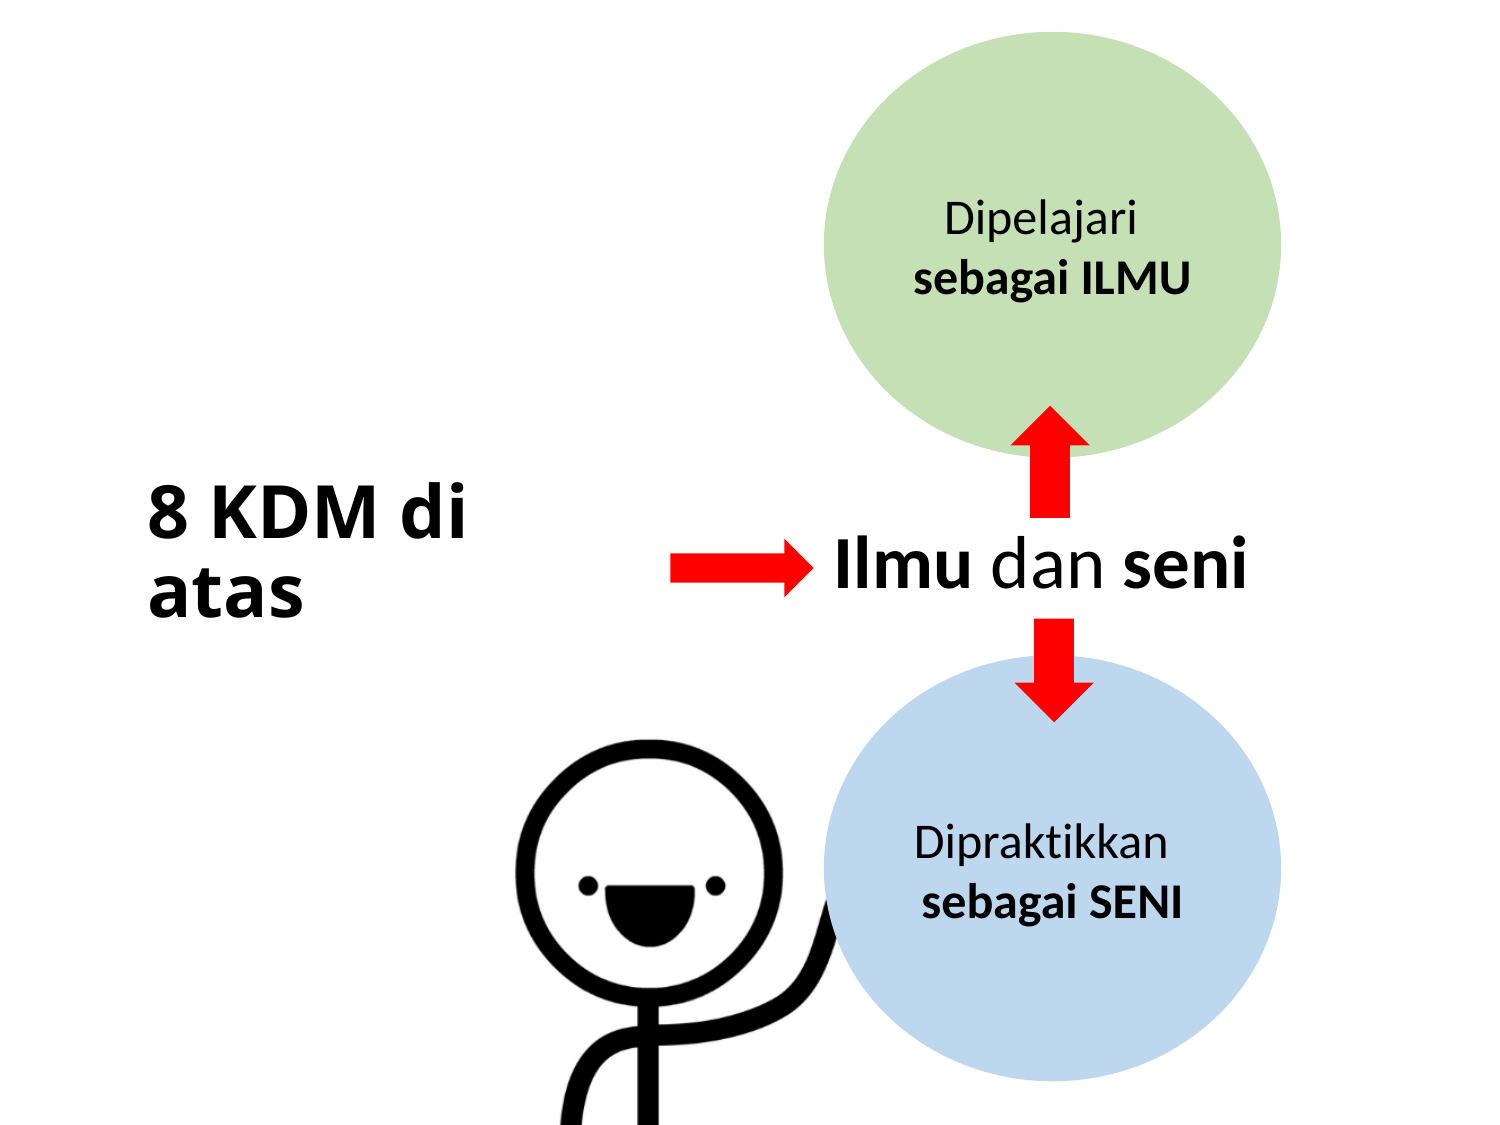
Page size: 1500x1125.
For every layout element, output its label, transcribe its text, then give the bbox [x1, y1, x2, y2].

picture [469, 722, 846, 1125]
title 8 KDM di atas [132, 467, 658, 642]
text_box Ilmu dan seni [819, 506, 1282, 612]
text_box [669, 536, 816, 600]
text_box Dipraktikkan sebagai SENI [846, 655, 1283, 1083]
text_box Dipelajari sebagai ILMU [822, 30, 1283, 459]
text_box [1007, 404, 1093, 519]
text_box [1011, 617, 1097, 724]
